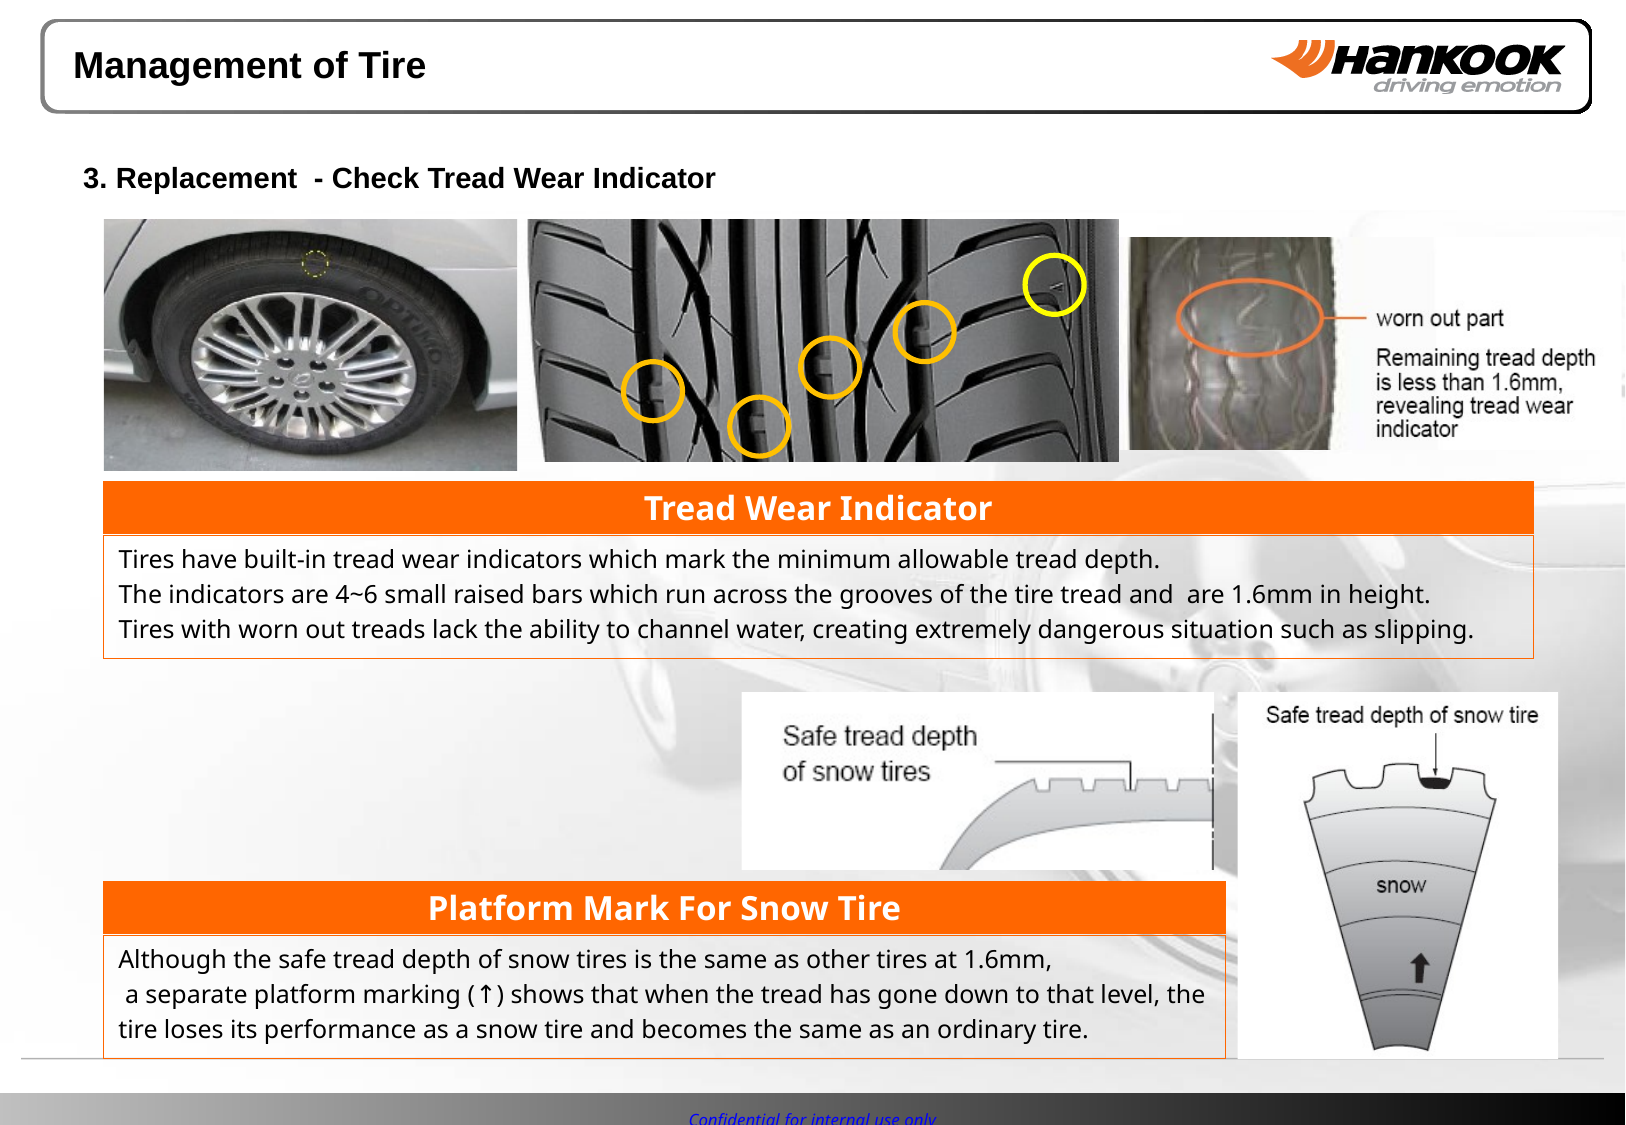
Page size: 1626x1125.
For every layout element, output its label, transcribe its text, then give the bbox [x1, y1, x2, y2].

text_box Tires have built-in tread wear indicators which mark the minimum allowable tread depth. The indicators are 4~6 small raised bars which run across the grooves of the tire tread and are 1.6mm in height. Tires with worn out treads lack the ability to channel water, creating extremely dangerous situation such as slipping. [103, 535, 1534, 659]
text_box Platform Mark For Snow Tire [103, 881, 1226, 934]
picture [0, 0, 1626, 1125]
text_box Management of Tire [58, 36, 442, 94]
text_box 3. Replacement - Check Tread Wear Indicator [68, 154, 754, 203]
text_box Although the safe tread depth of snow tires is the same as other tires at 1.6mm, a separate platform marking (↑) shows that when the tread has gone down to that level, the tire loses its performance as a snow tire and becomes the same as an ordinary tire. [103, 935, 1226, 1059]
text_box Tread Wear Indicator [103, 481, 1534, 534]
